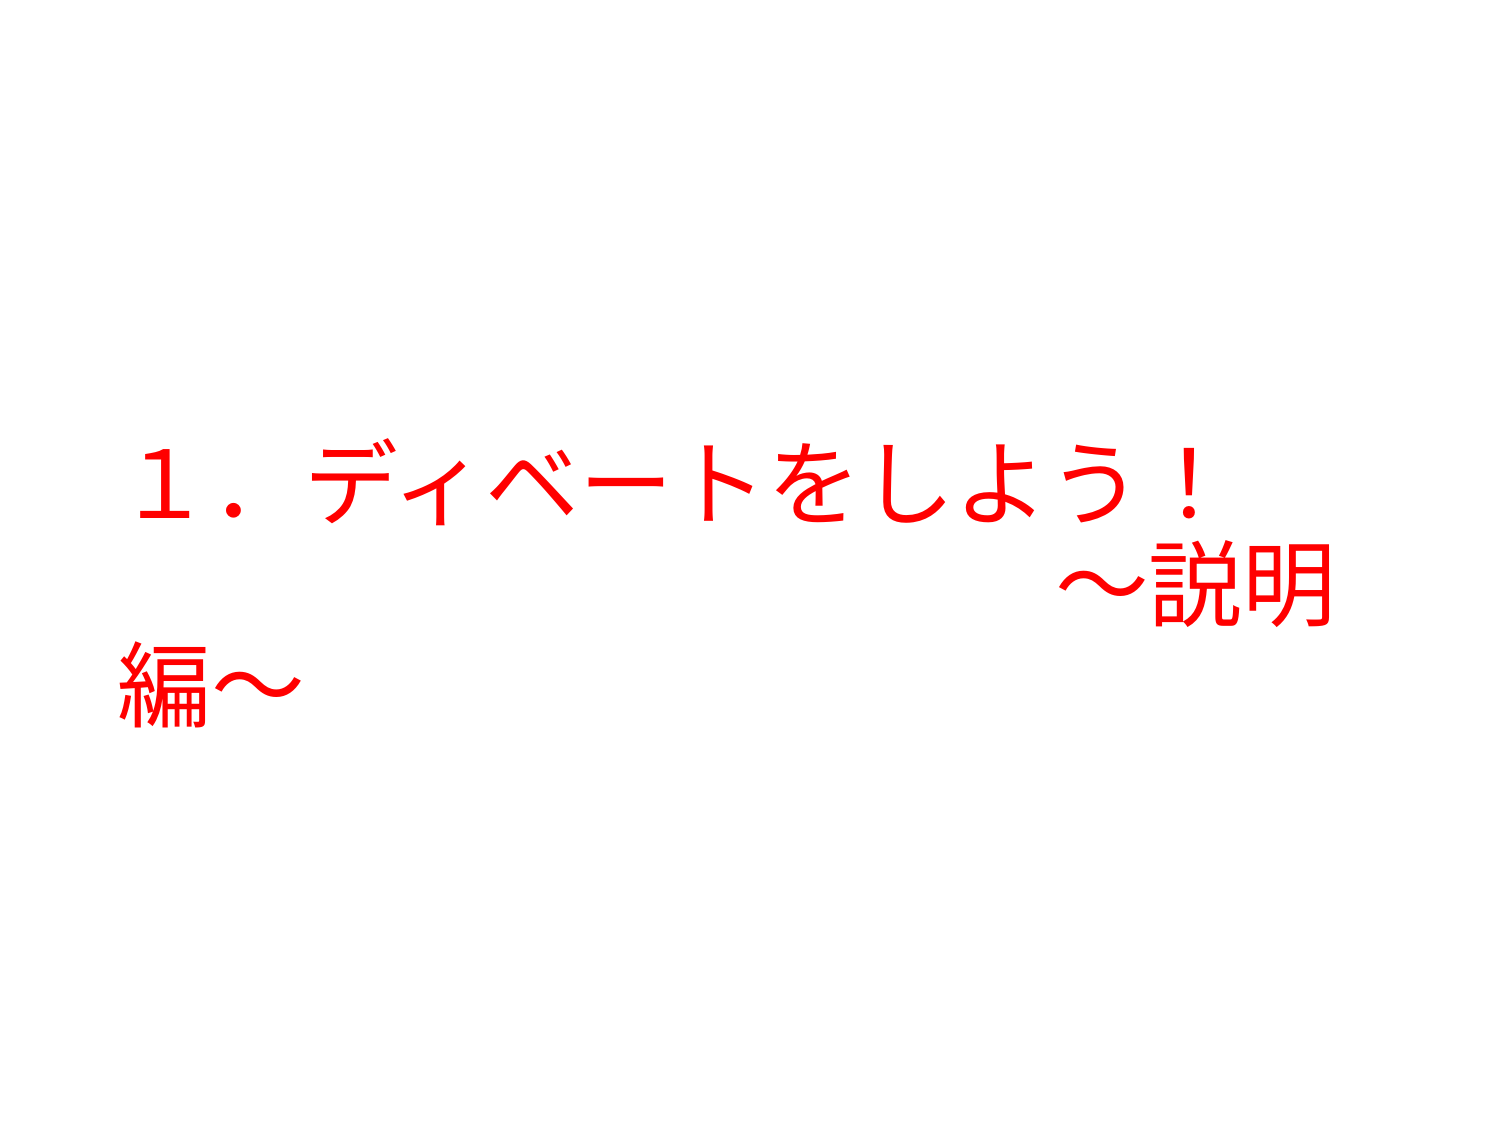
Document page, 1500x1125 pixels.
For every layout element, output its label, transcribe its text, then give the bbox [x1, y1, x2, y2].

title １．ディベートをしよう！ ～説明編～ [102, 280, 1397, 749]
